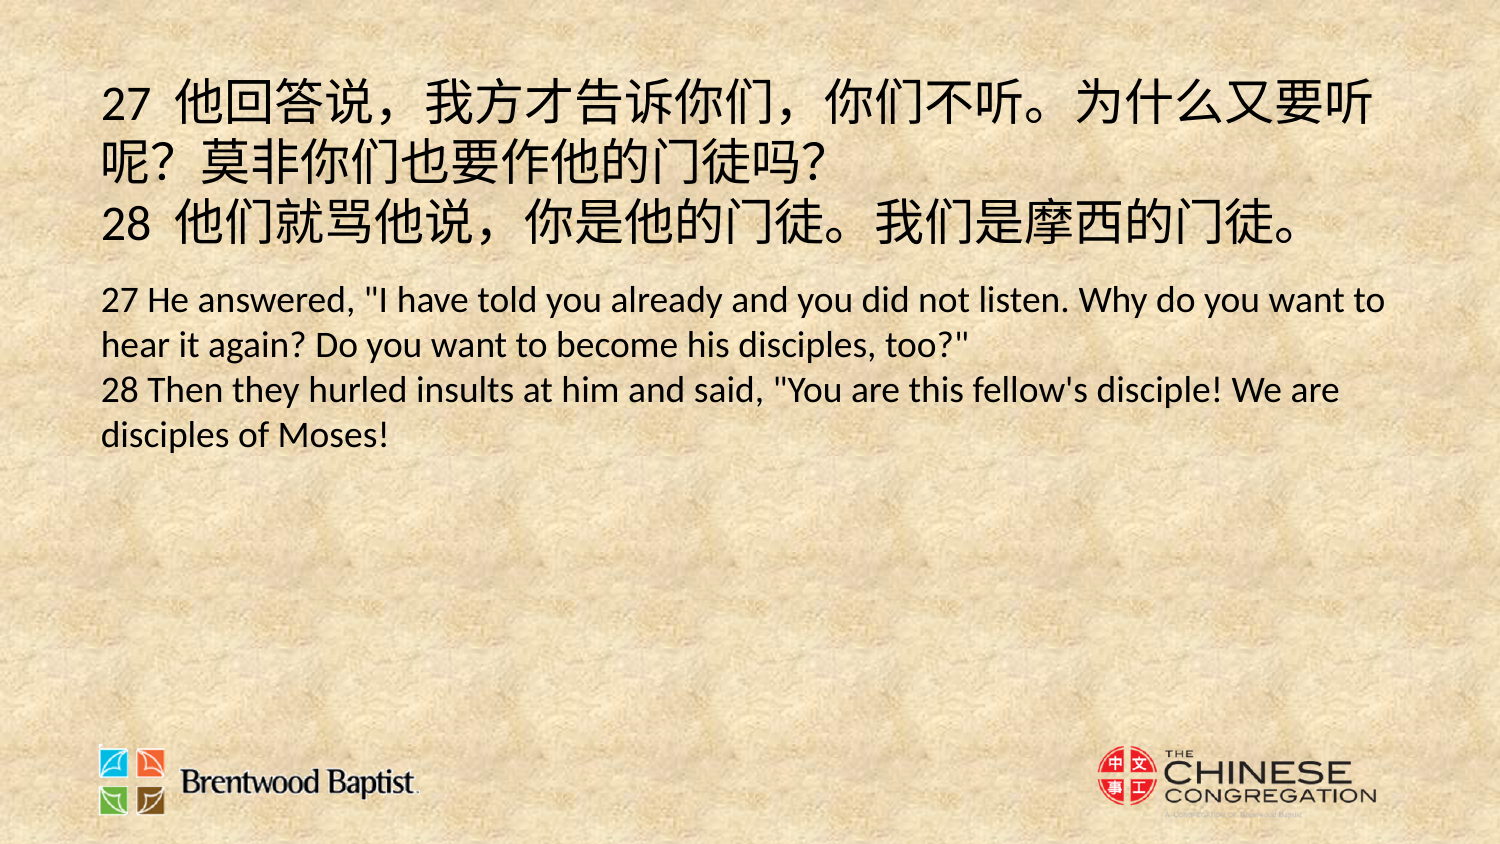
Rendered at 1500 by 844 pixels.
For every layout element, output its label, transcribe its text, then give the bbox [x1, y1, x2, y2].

text_box 27 他回答说，我方才告诉你们，你们不听。为什么又要听呢？莫非你们也要作他的门徒吗？ 28 他们就骂他说，你是他的门徒。我们是摩西的门徒。 27 He answered, "I have told you already and you did not listen. Why do you want to hear it again? Do you want to become his disciples, too?" 28 Then they hurled insults at him and said, "You are this fellow's disciple! We are disciples of Moses! [85, 62, 1407, 508]
picture [0, 0, 1500, 844]
